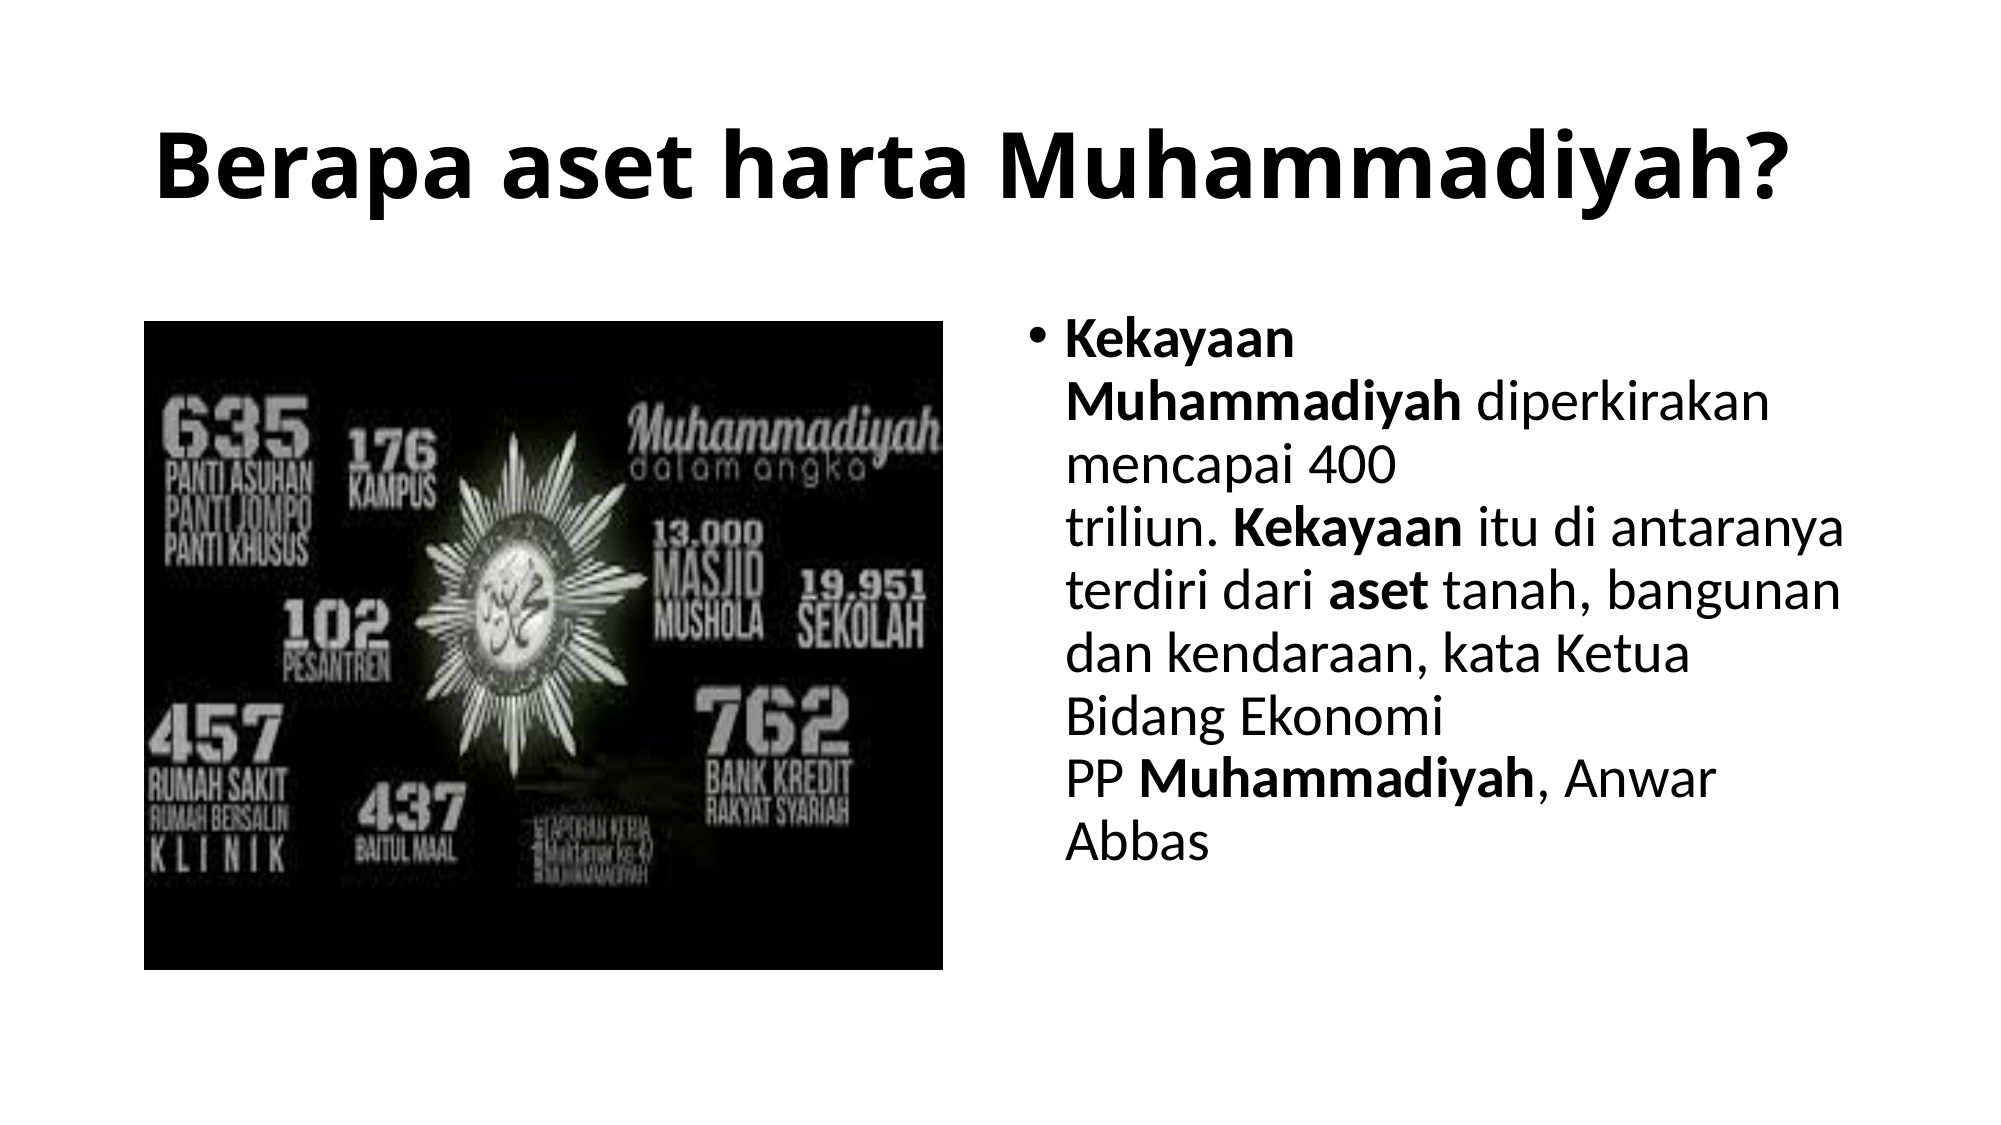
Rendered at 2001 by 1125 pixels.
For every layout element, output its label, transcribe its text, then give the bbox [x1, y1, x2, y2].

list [144, 321, 943, 970]
list Kekayaan Muhammadiyah diperkirakan mencapai 400 triliun. Kekayaan itu di antaranya terdiri dari aset tanah, bangunan dan kendaraan, kata Ketua Bidang Ekonomi PP Muhammadiyah, Anwar Abbas [1012, 299, 1863, 1014]
title Berapa aset harta Muhammadiyah? [137, 59, 1863, 278]
